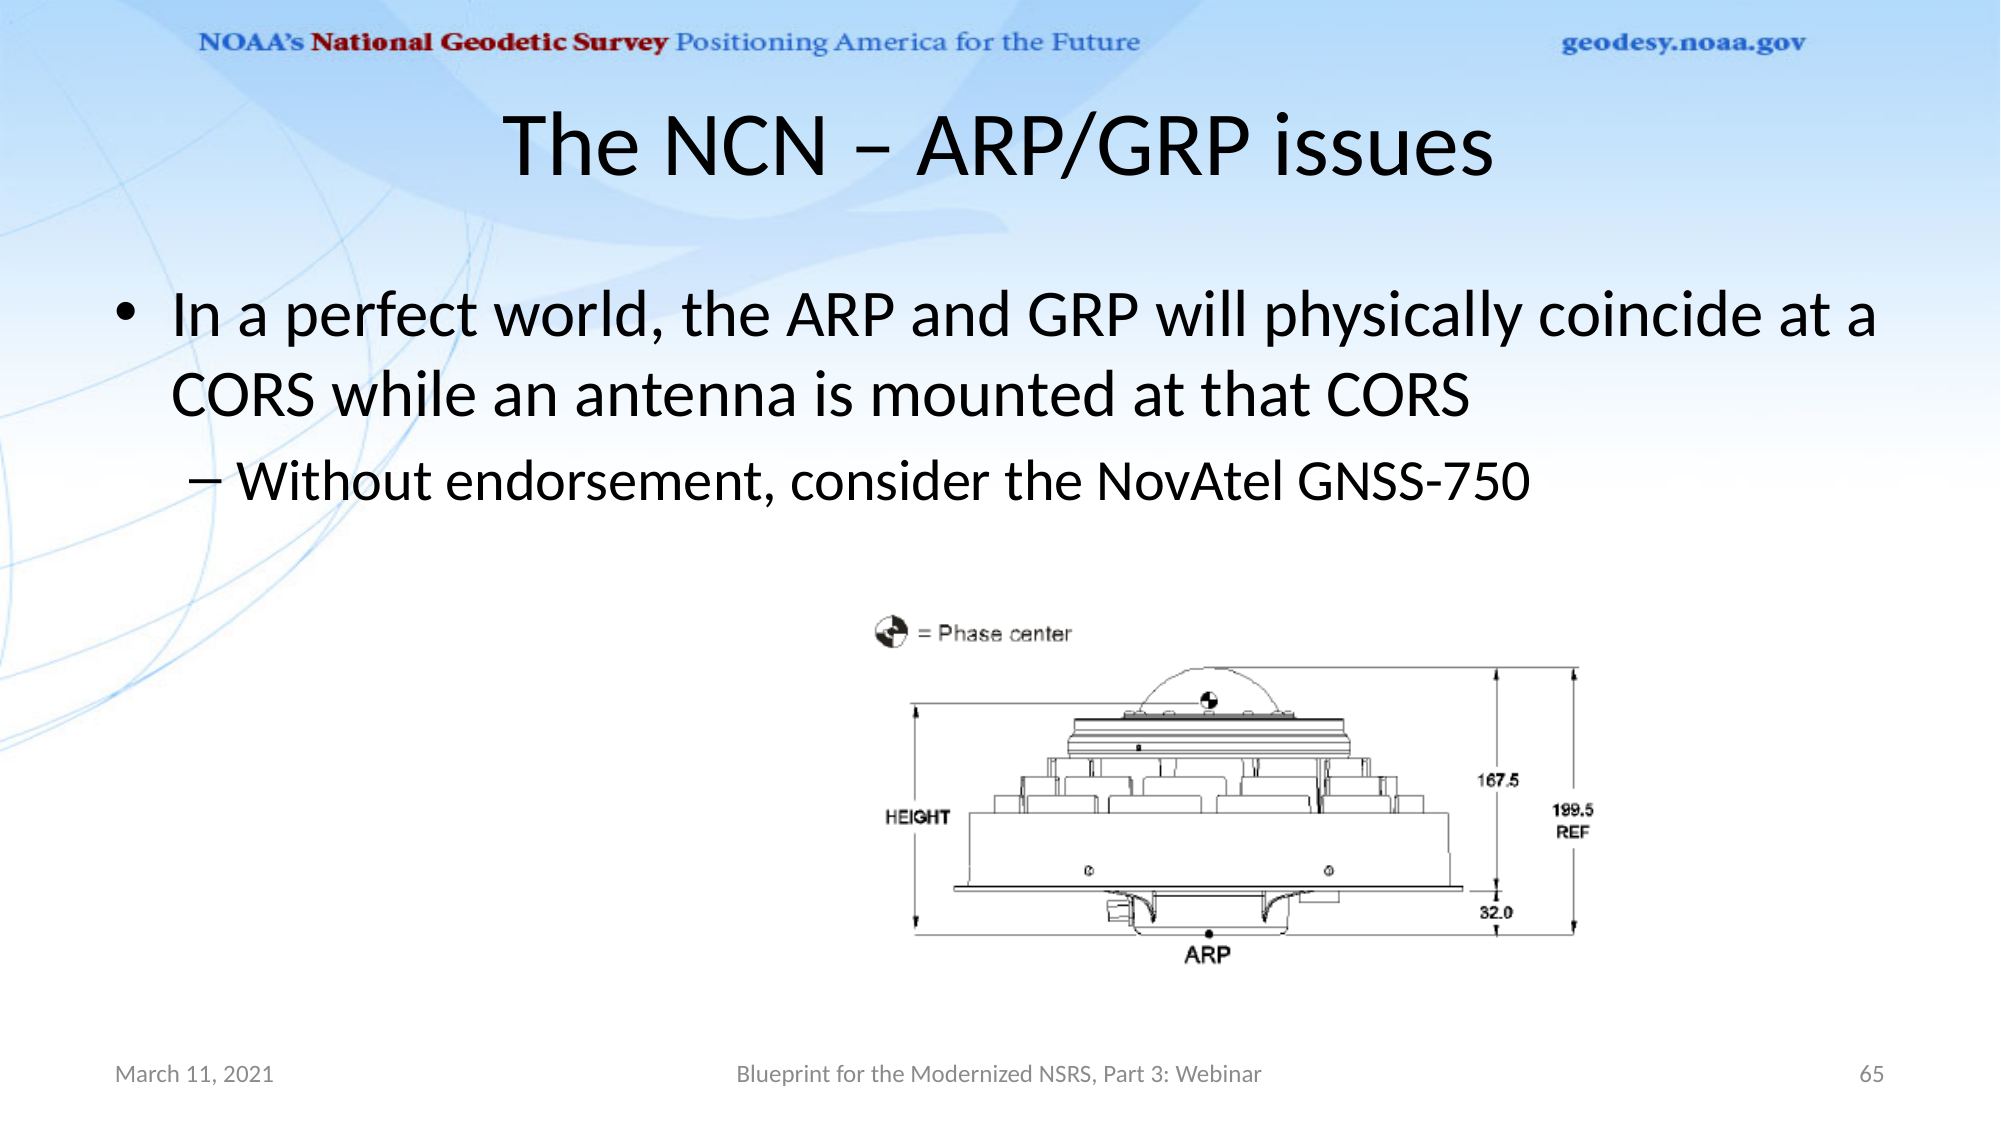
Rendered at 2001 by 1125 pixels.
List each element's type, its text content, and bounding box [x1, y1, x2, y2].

slide_number 65 [1433, 1042, 1900, 1103]
title The NCN – ARP/GRP issues [99, 45, 1900, 233]
footer Blueprint for the Modernized NSRS, Part 3: Webinar [683, 1042, 1317, 1103]
list In a perfect world, the ARP and GRP will physically coincide at a CORS while an antenna is mounted at that CORS Without endorsement, consider the NovAtel GNSS-750 [99, 262, 1900, 1005]
picture [0, 0, 2001, 1125]
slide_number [99, 1042, 567, 1103]
